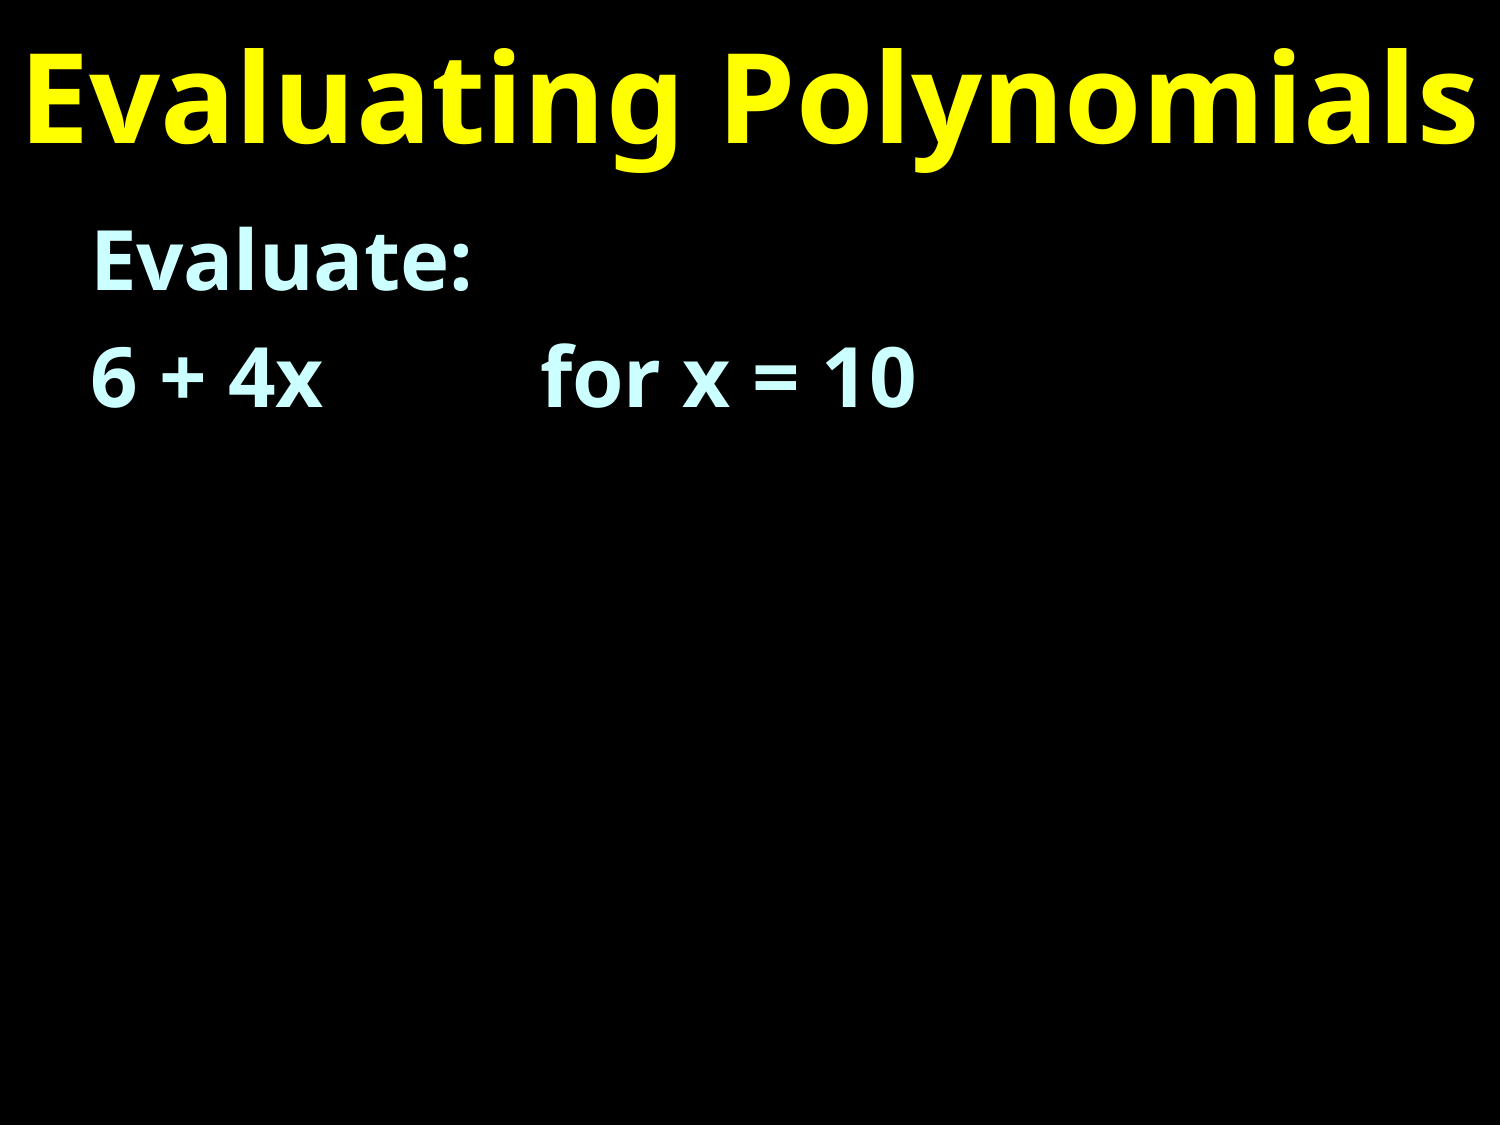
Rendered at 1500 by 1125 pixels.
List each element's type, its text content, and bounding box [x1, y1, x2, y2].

list Evaluate: 6 + 4x for x = 10 [75, 200, 1425, 1125]
title Evaluating Polynomials [0, 0, 1500, 188]
